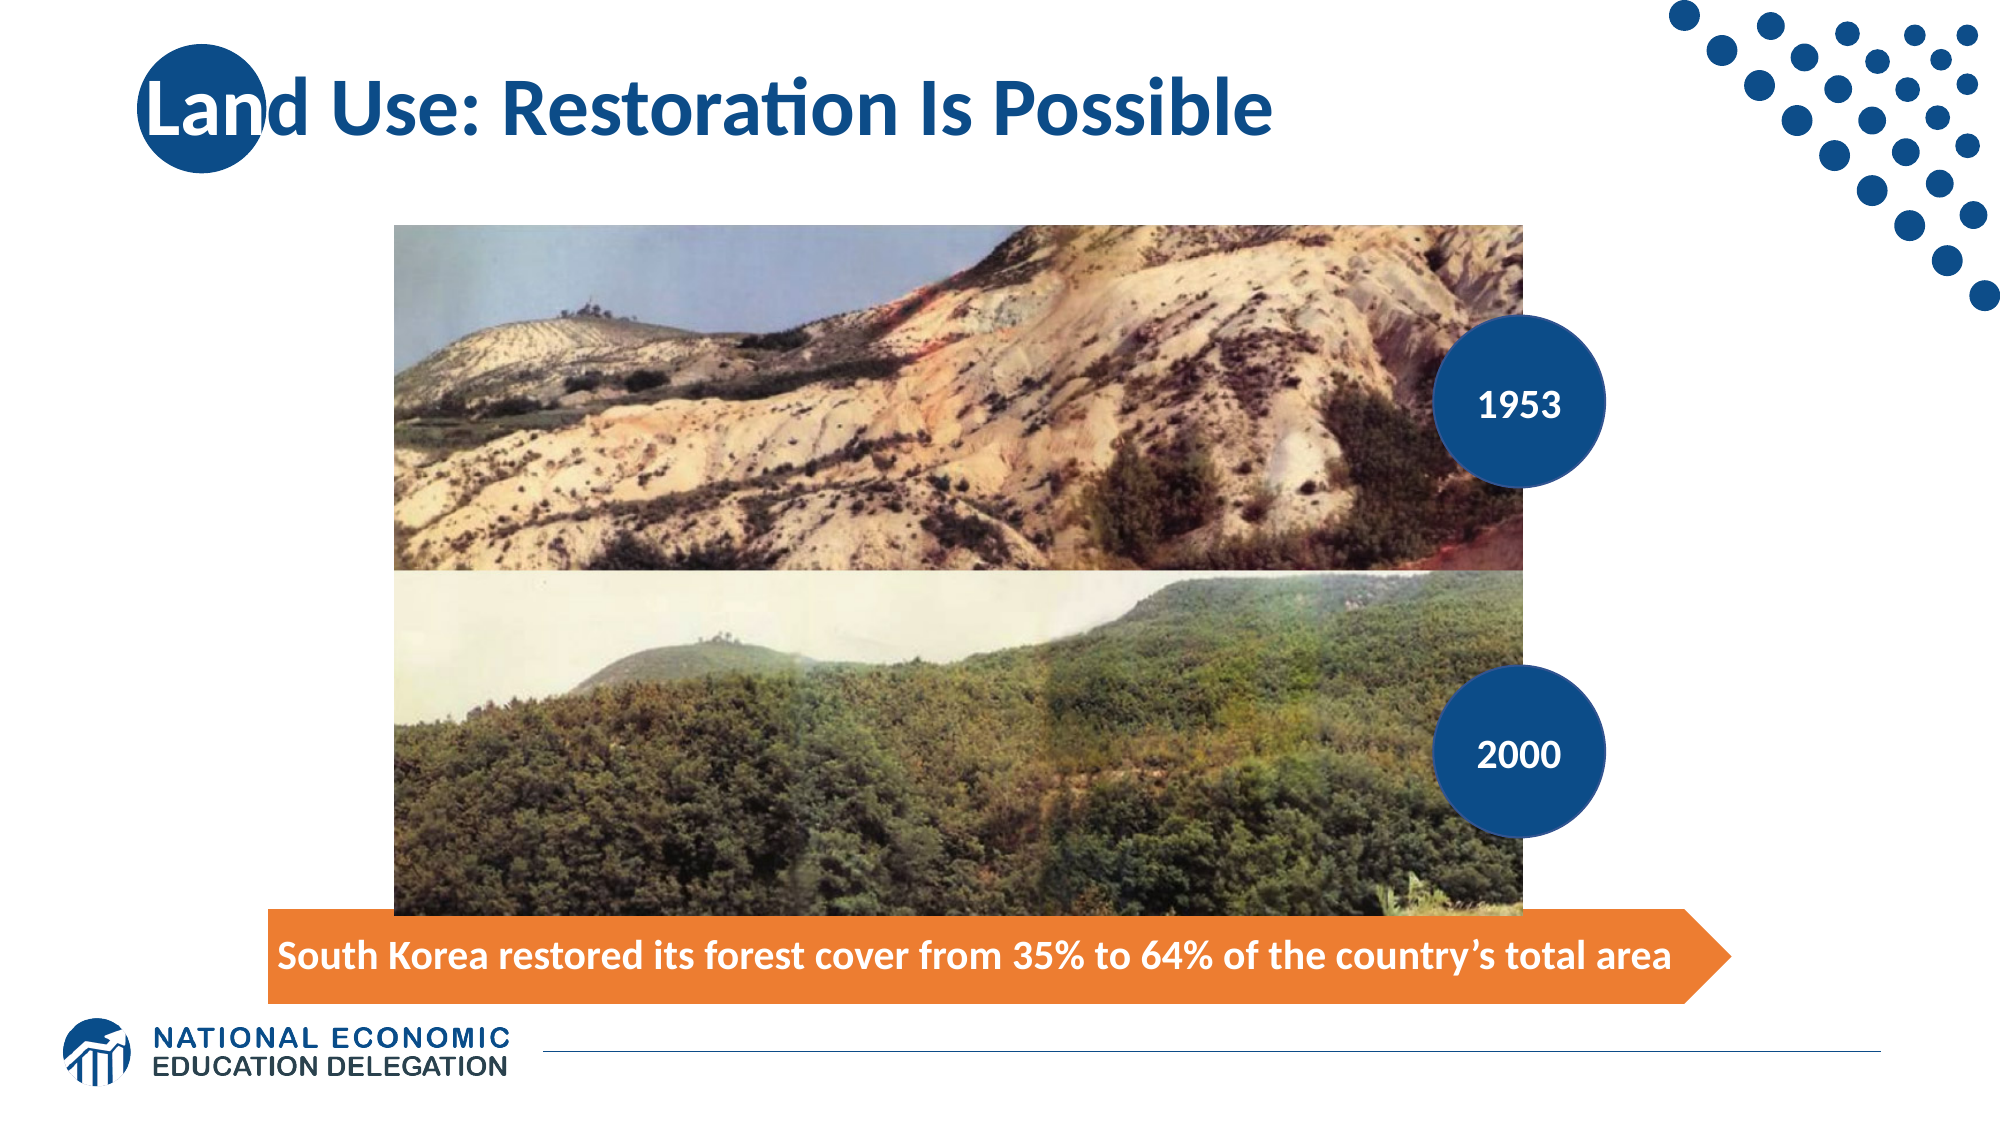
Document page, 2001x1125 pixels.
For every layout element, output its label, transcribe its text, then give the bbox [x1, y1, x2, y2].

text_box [394, 225, 1606, 916]
title Land Use: Restoration Is Possible [130, 0, 1856, 218]
picture [55, 1013, 520, 1091]
text_box South Korea restored its forest cover from 35% to 64% of the country’s total area [268, 909, 1732, 1004]
